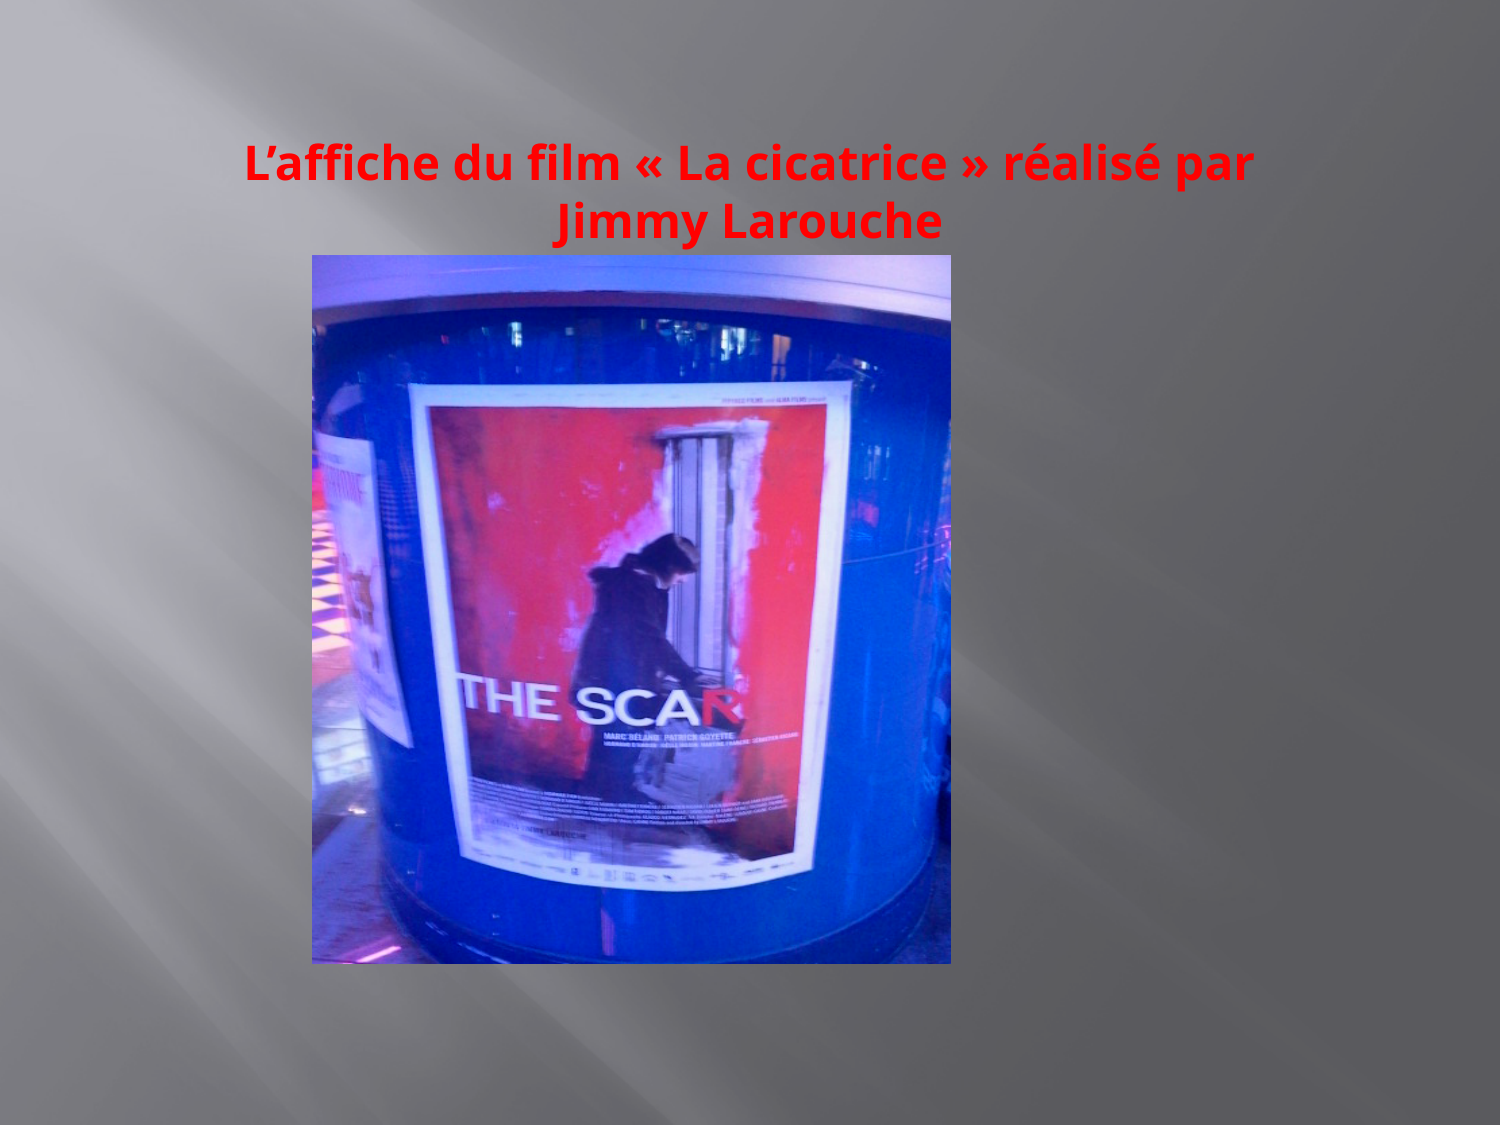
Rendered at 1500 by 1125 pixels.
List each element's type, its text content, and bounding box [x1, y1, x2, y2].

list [312, 255, 951, 965]
title L’affiche du film « La cicatrice » réalisé par Jimmy Larouche [147, 125, 1353, 256]
